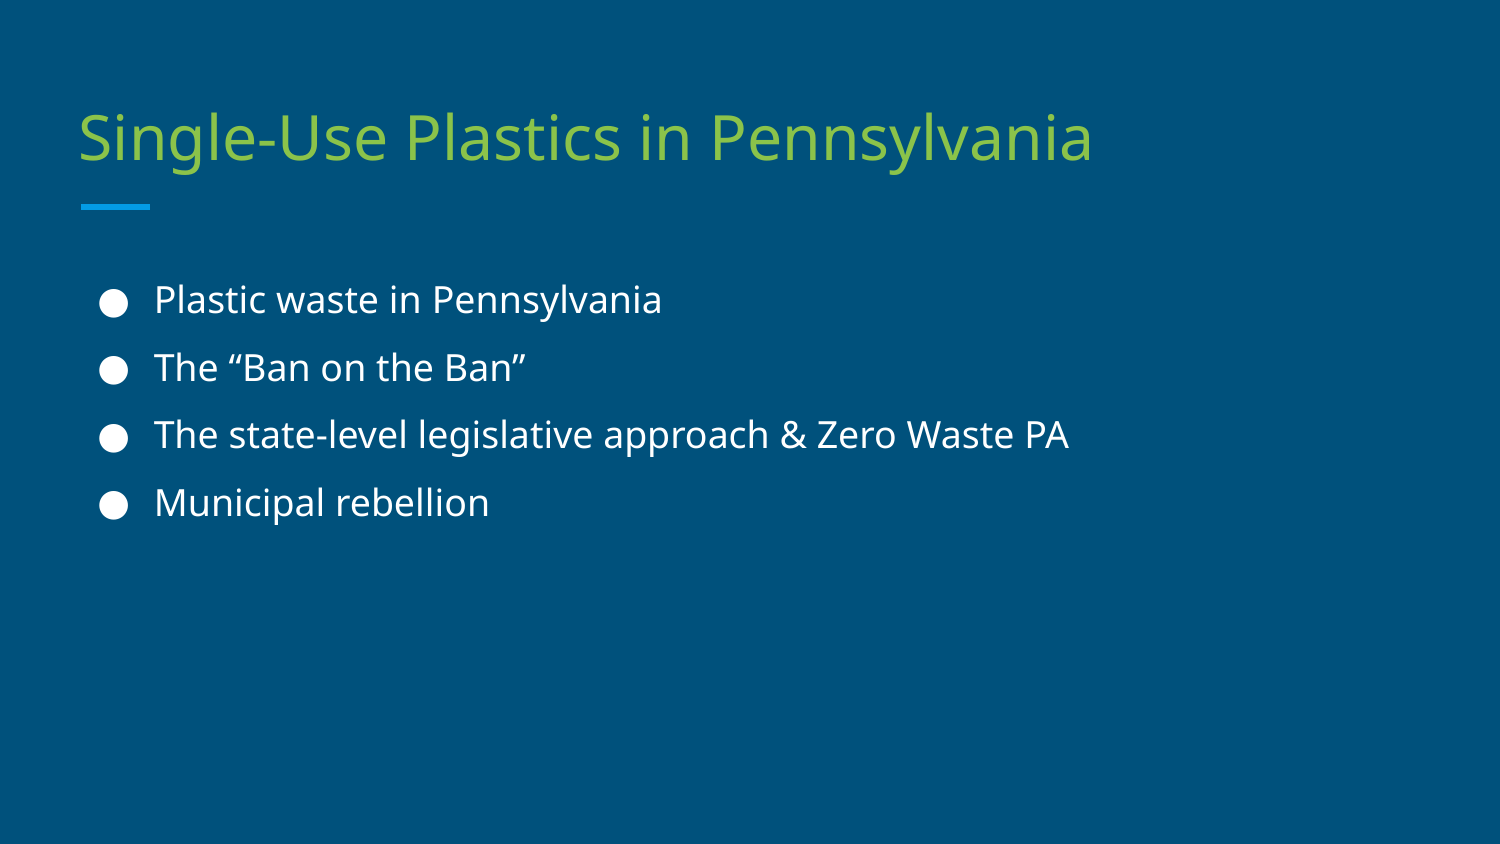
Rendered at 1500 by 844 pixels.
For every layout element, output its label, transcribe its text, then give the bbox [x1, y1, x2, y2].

list Plastic waste in Pennsylvania The “Ban on the Ban” The state-level legislative approach & Zero Waste PA Municipal rebellion [63, 238, 1437, 744]
title Single-Use Plastics in Pennsylvania [63, 75, 1437, 188]
